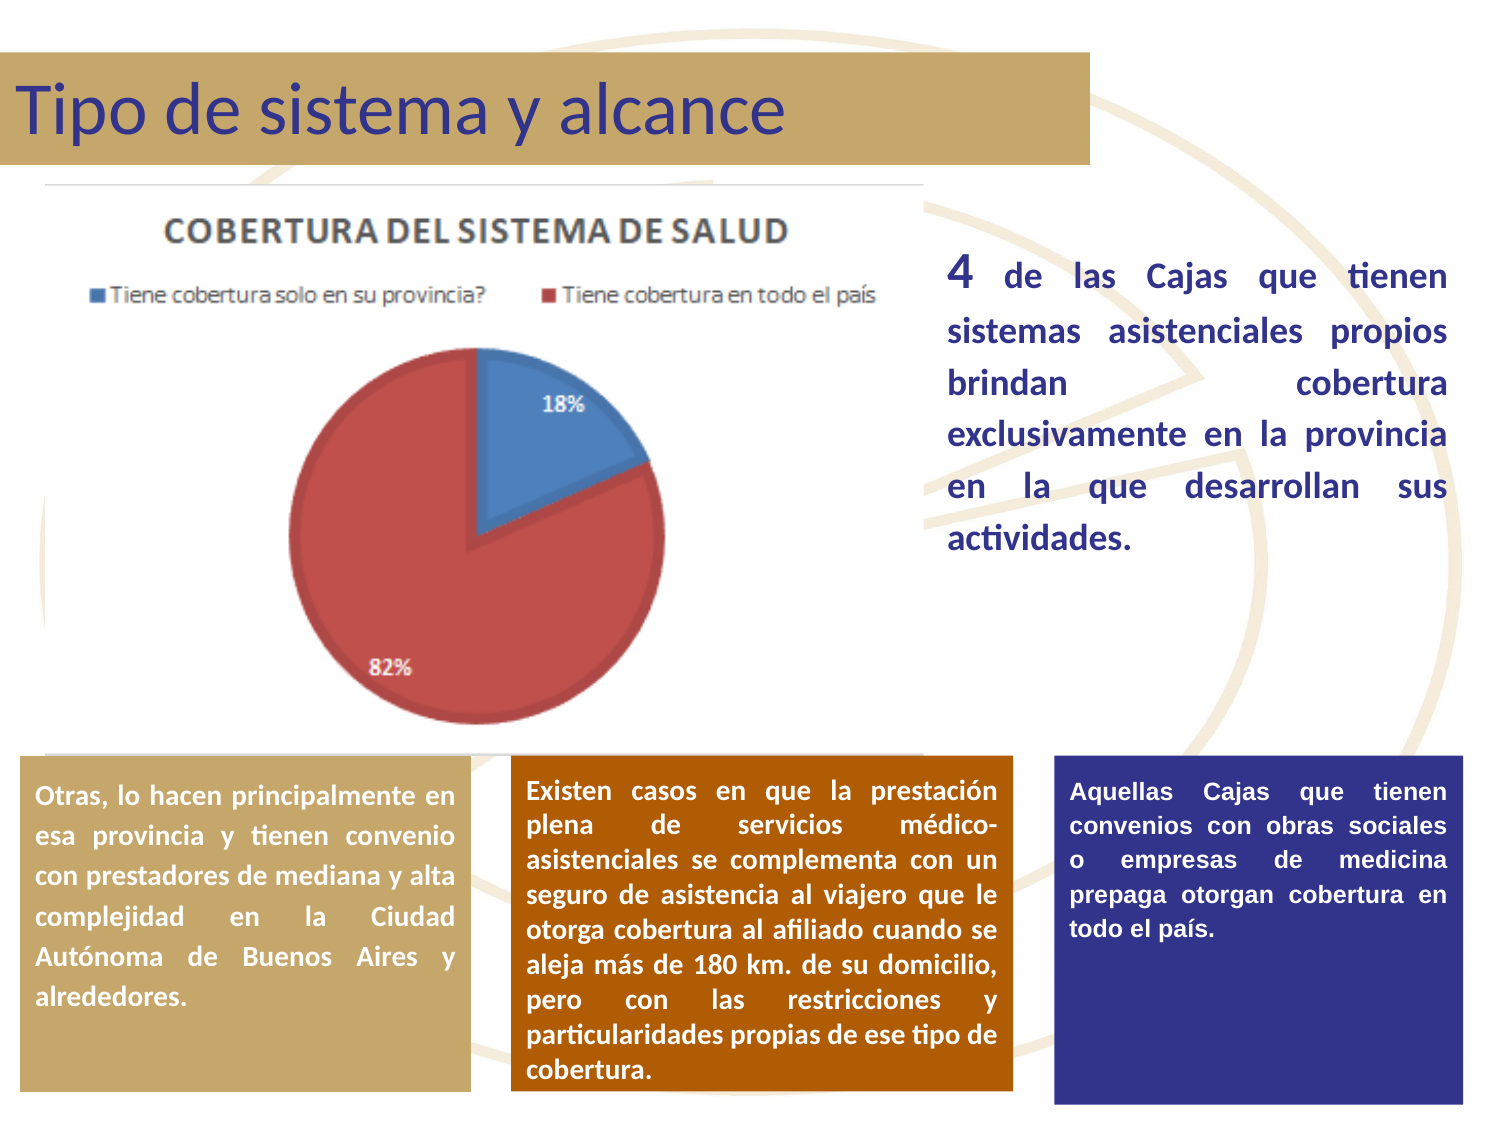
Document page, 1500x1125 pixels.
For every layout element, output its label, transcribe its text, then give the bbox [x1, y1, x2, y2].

text_box 4 de las Cajas que tienen sistemas asistenciales propios brindan cobertura exclusivamente en la provincia en la que desarrollan sus actividades. [932, 212, 1464, 562]
picture [0, 0, 1500, 1125]
text_box Aquellas Cajas que tienen convenios con obras sociales o empresas de medicina prepaga otorgan cobertura en todo el país. [1054, 755, 1464, 1105]
title Tipo de sistema y alcance [0, 52, 1090, 165]
text_box Otras, lo hacen principalmente en esa provincia y tienen convenio con prestadores de mediana y alta complejidad en la Ciudad Autónoma de Buenos Aires y alrededores. [20, 756, 471, 1092]
text_box Existen casos en que la prestación plena de servicios médico- asistenciales se complementa con un seguro de asistencia al viajero que le otorga cobertura al afiliado cuando se aleja más de 180 km. de su domicilio, pero con las restricciones y particularidades propias de ese tipo de cobertura. [511, 755, 1014, 1092]
